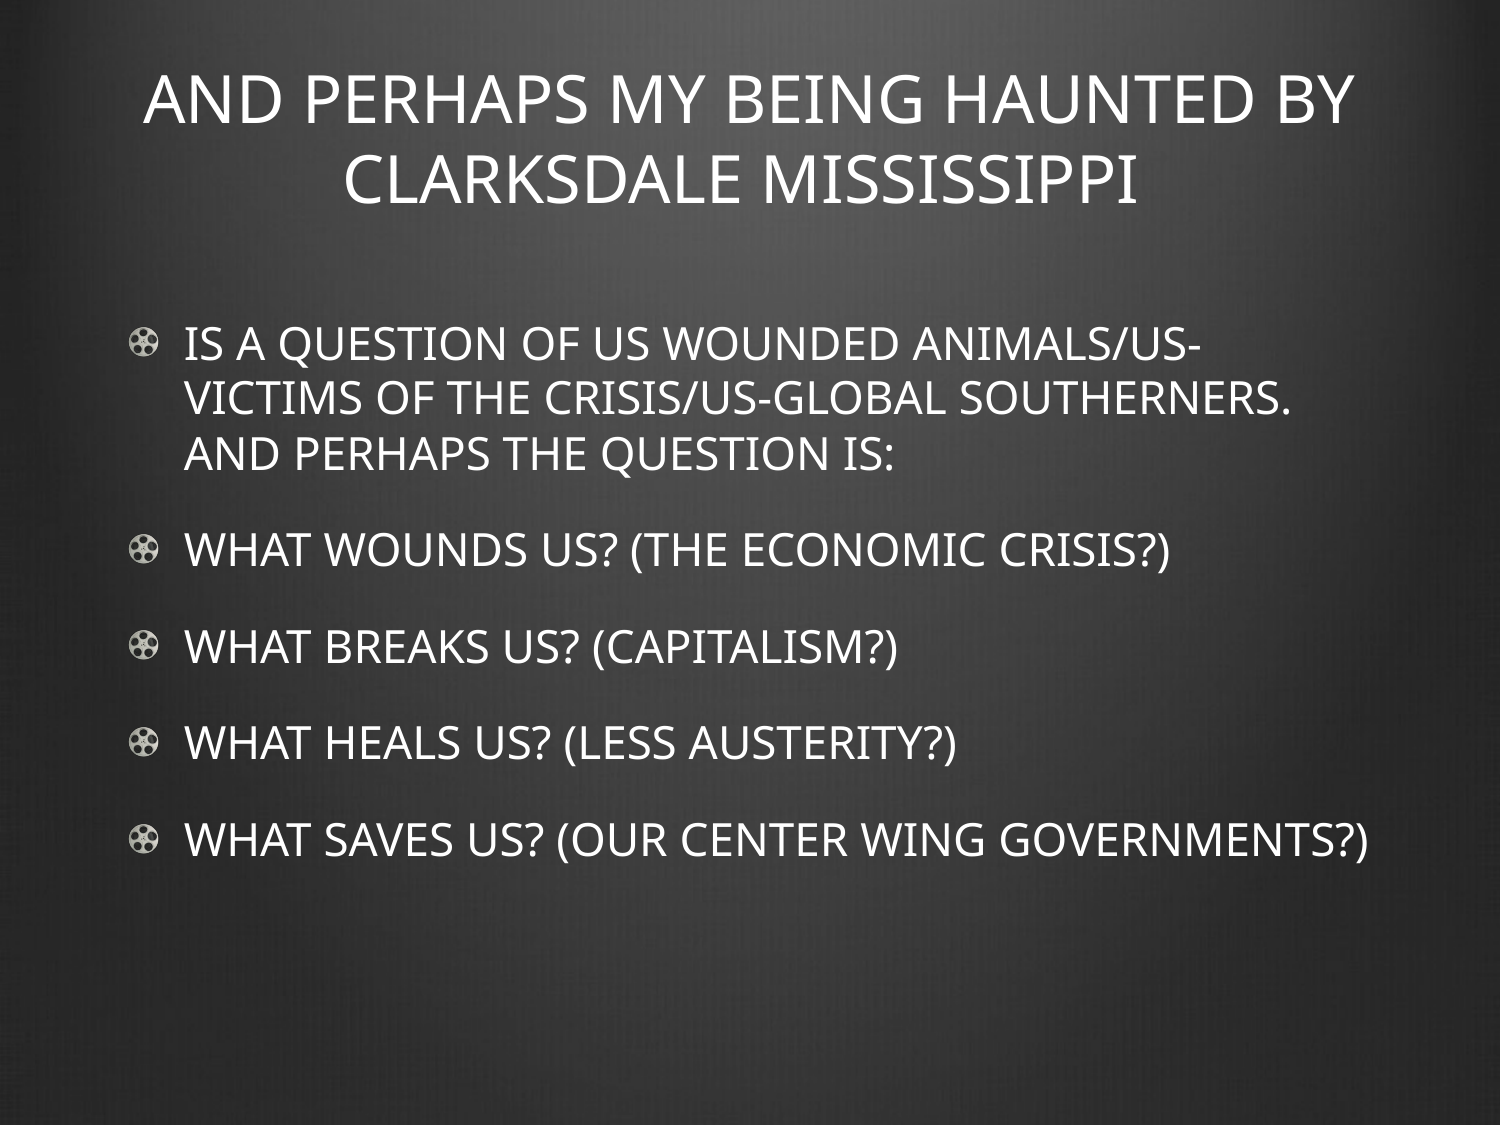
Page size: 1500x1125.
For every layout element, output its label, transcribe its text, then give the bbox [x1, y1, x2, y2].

picture [127, 325, 160, 358]
title AND PERHAPS MY BEING HAUNTED BY CLARKSDALE MISSISSIPPI [112, 19, 1388, 255]
picture [127, 822, 160, 855]
picture [127, 628, 160, 661]
picture [127, 532, 160, 565]
list IS A QUESTION OF US WOUNDED ANIMALS/US-VICTIMS OF THE CRISIS/US-GLOBAL SOUTHERNERS. AND PERHAPS THE QUESTION IS: WHAT WOUNDS US? (THE ECONOMIC CRISIS?) WHAT BREAKS US? (CAPITALISM?) WHAT HEALS US? (LESS AUSTERITY?) WHAT SAVES US? (OUR CENTER WING GOVERNMENTS?) [112, 306, 1388, 1005]
picture [127, 725, 160, 758]
